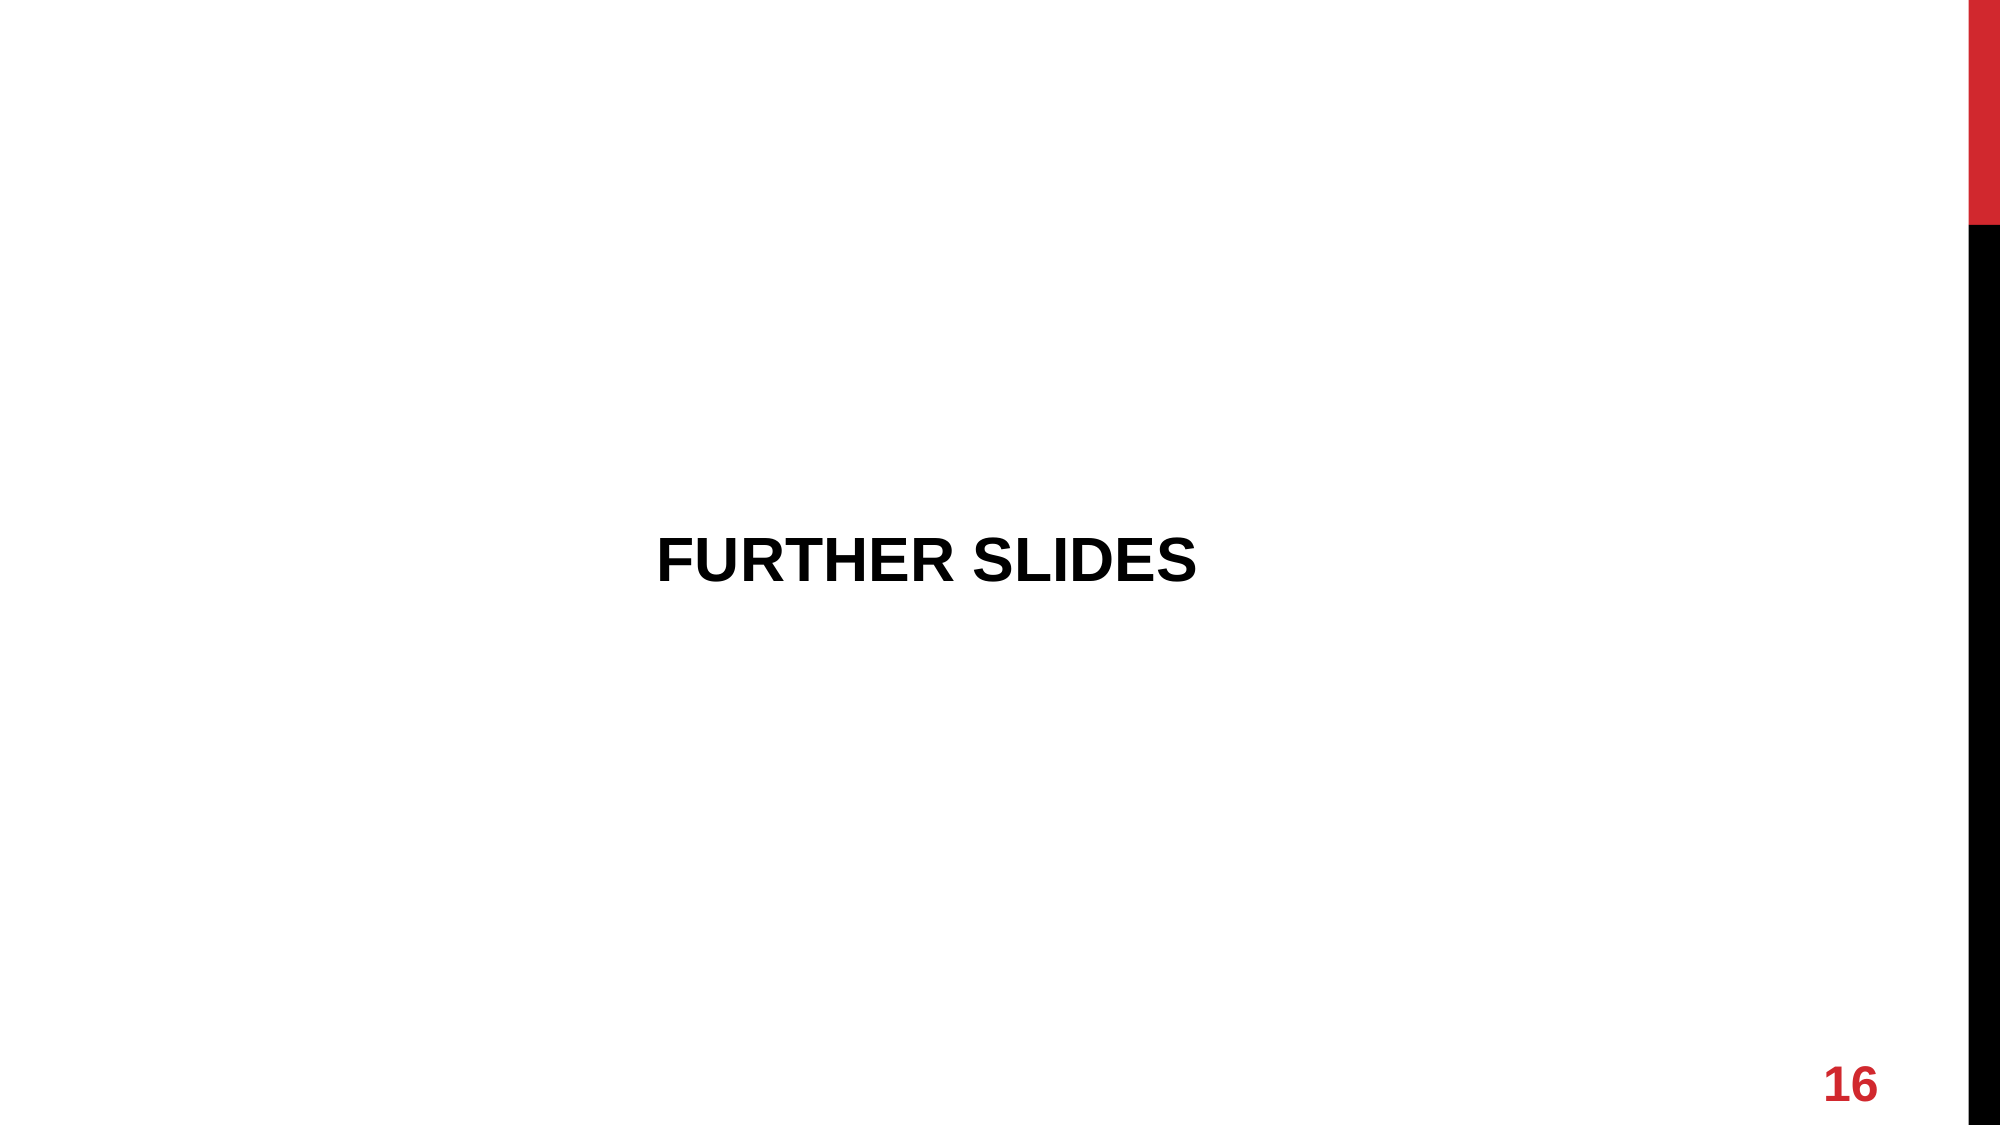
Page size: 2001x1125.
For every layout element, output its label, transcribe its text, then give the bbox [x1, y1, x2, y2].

list Further SLIDES [641, 511, 1278, 636]
slide_number 16 [1808, 1051, 1992, 1112]
